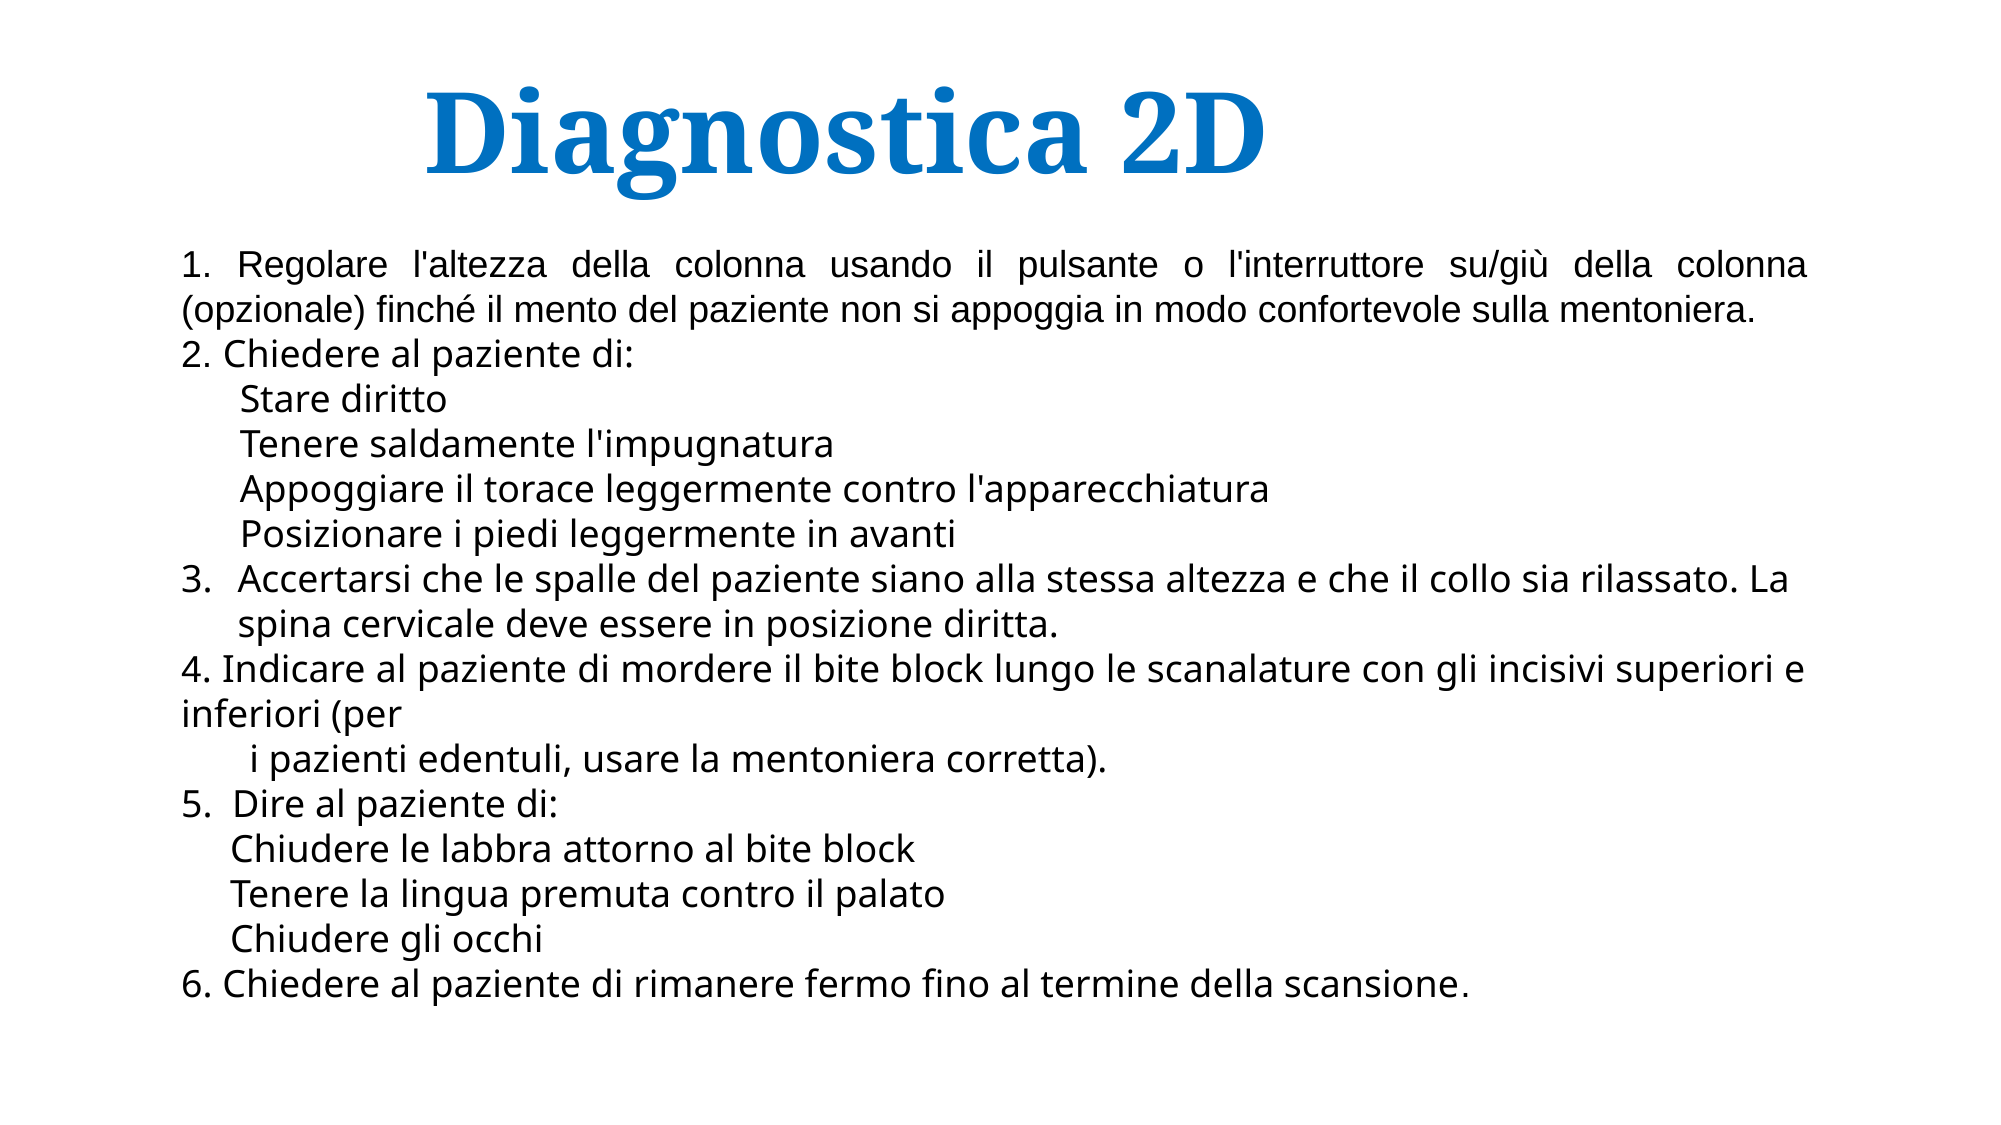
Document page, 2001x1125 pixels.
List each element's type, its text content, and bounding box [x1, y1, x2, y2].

text_box 1. Regolare l'altezza della colonna usando il pulsante o l'interruttore su/giù della colonna (opzionale) finché il mento del paziente non si appoggia in modo confortevole sulla mentoniera. 2. Chiedere al paziente di: Stare diritto Tenere saldamente l'impugnatura Appoggiare il torace leggermente contro l'apparecchiatura Posizionare i piedi leggermente in avanti Accertarsi che le spalle del paziente siano alla stessa altezza e che il collo sia rilassato. La spina cervicale deve essere in posizione diritta. 4. Indicare al paziente di mordere il bite block lungo le scanalature con gli incisivi superiori e inferiori (per i pazienti edentuli, usare la mentoniera corretta). 5. Dire al paziente di: Chiudere le labbra attorno al bite block Tenere la lingua premuta contro il palato Chiudere gli occhi 6. Chiedere al paziente di rimanere fermo fino al termine della scansione. [166, 232, 1823, 1057]
text_box Diagnostica 2D [409, 53, 1494, 204]
